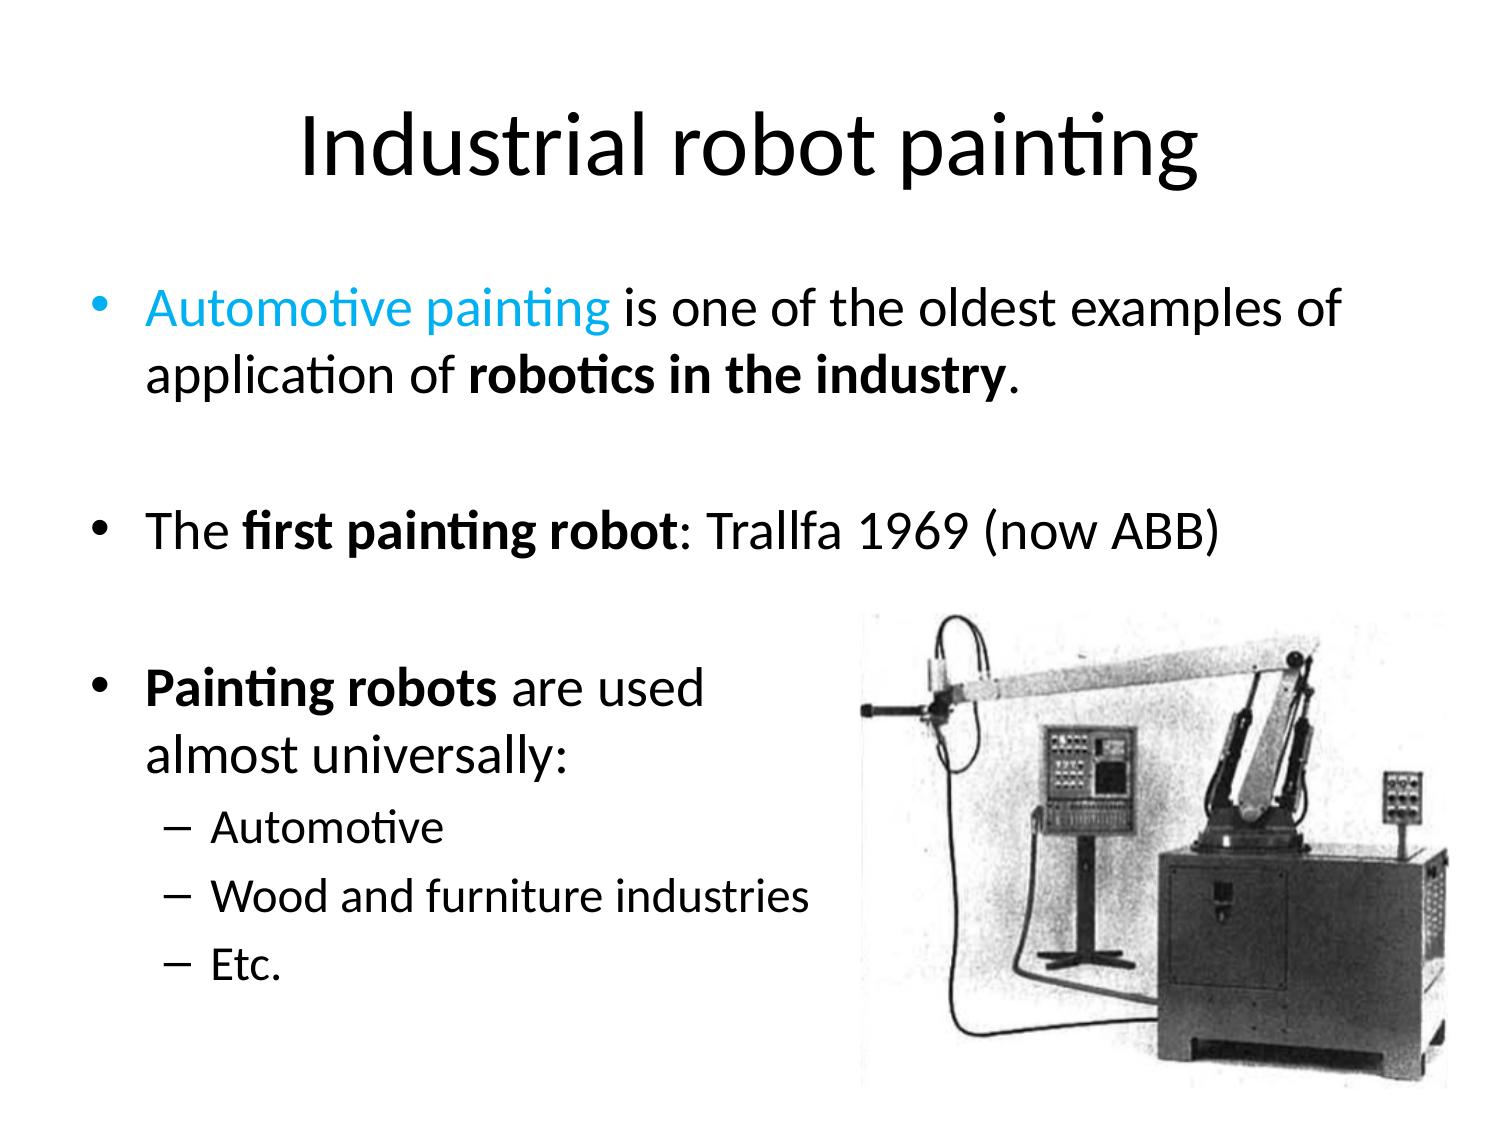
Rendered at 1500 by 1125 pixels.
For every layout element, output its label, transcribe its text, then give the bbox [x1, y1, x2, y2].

list Automotive painting is one of the oldest examples of application of robotics in the industry. The first painting robot: Trallfa 1969 (now ABB) Painting robots are used almost universally: Automotive Wood and furniture industries Etc. [75, 262, 1425, 1005]
picture [855, 609, 1476, 1103]
title Industrial robot painting [75, 45, 1425, 233]
